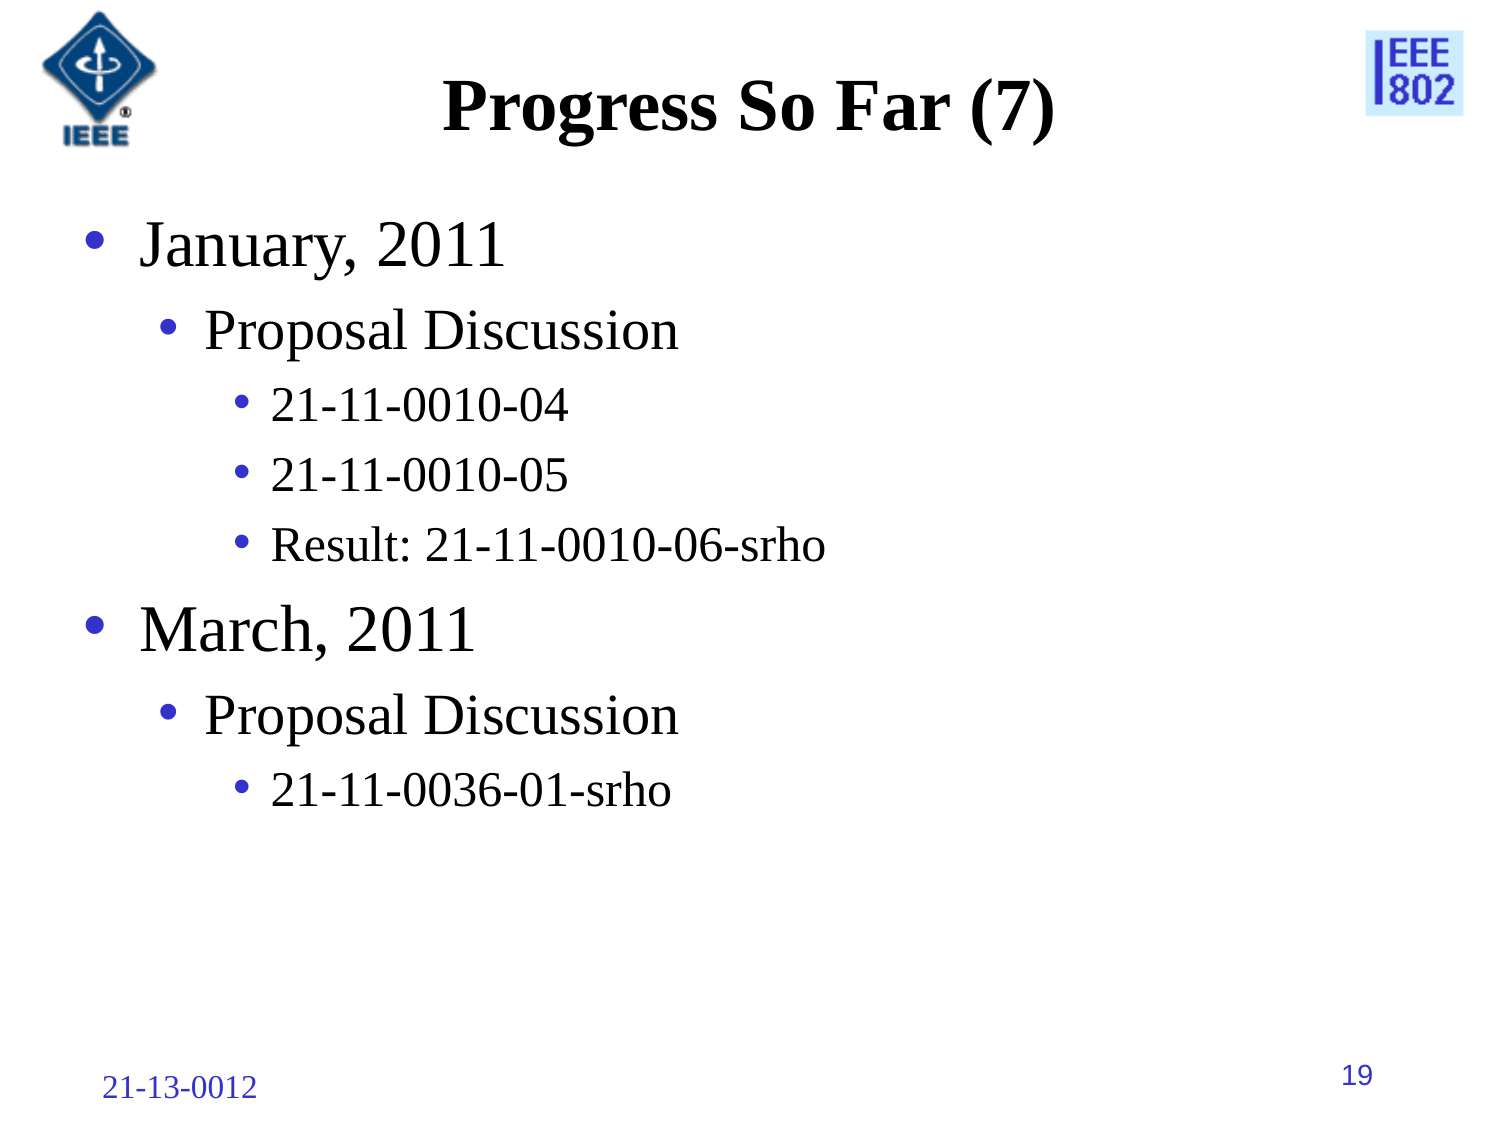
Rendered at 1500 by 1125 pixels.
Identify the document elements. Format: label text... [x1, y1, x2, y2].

picture [1351, 12, 1475, 141]
picture [37, 9, 162, 150]
list January, 2011 Proposal Discussion 21-11-0010-04 21-11-0010-05 Result: 21-11-0010-06-srho March, 2011 Proposal Discussion 21-11-0036-01-srho [67, 191, 1431, 1043]
title Progress So Far (7) [76, 31, 1424, 170]
